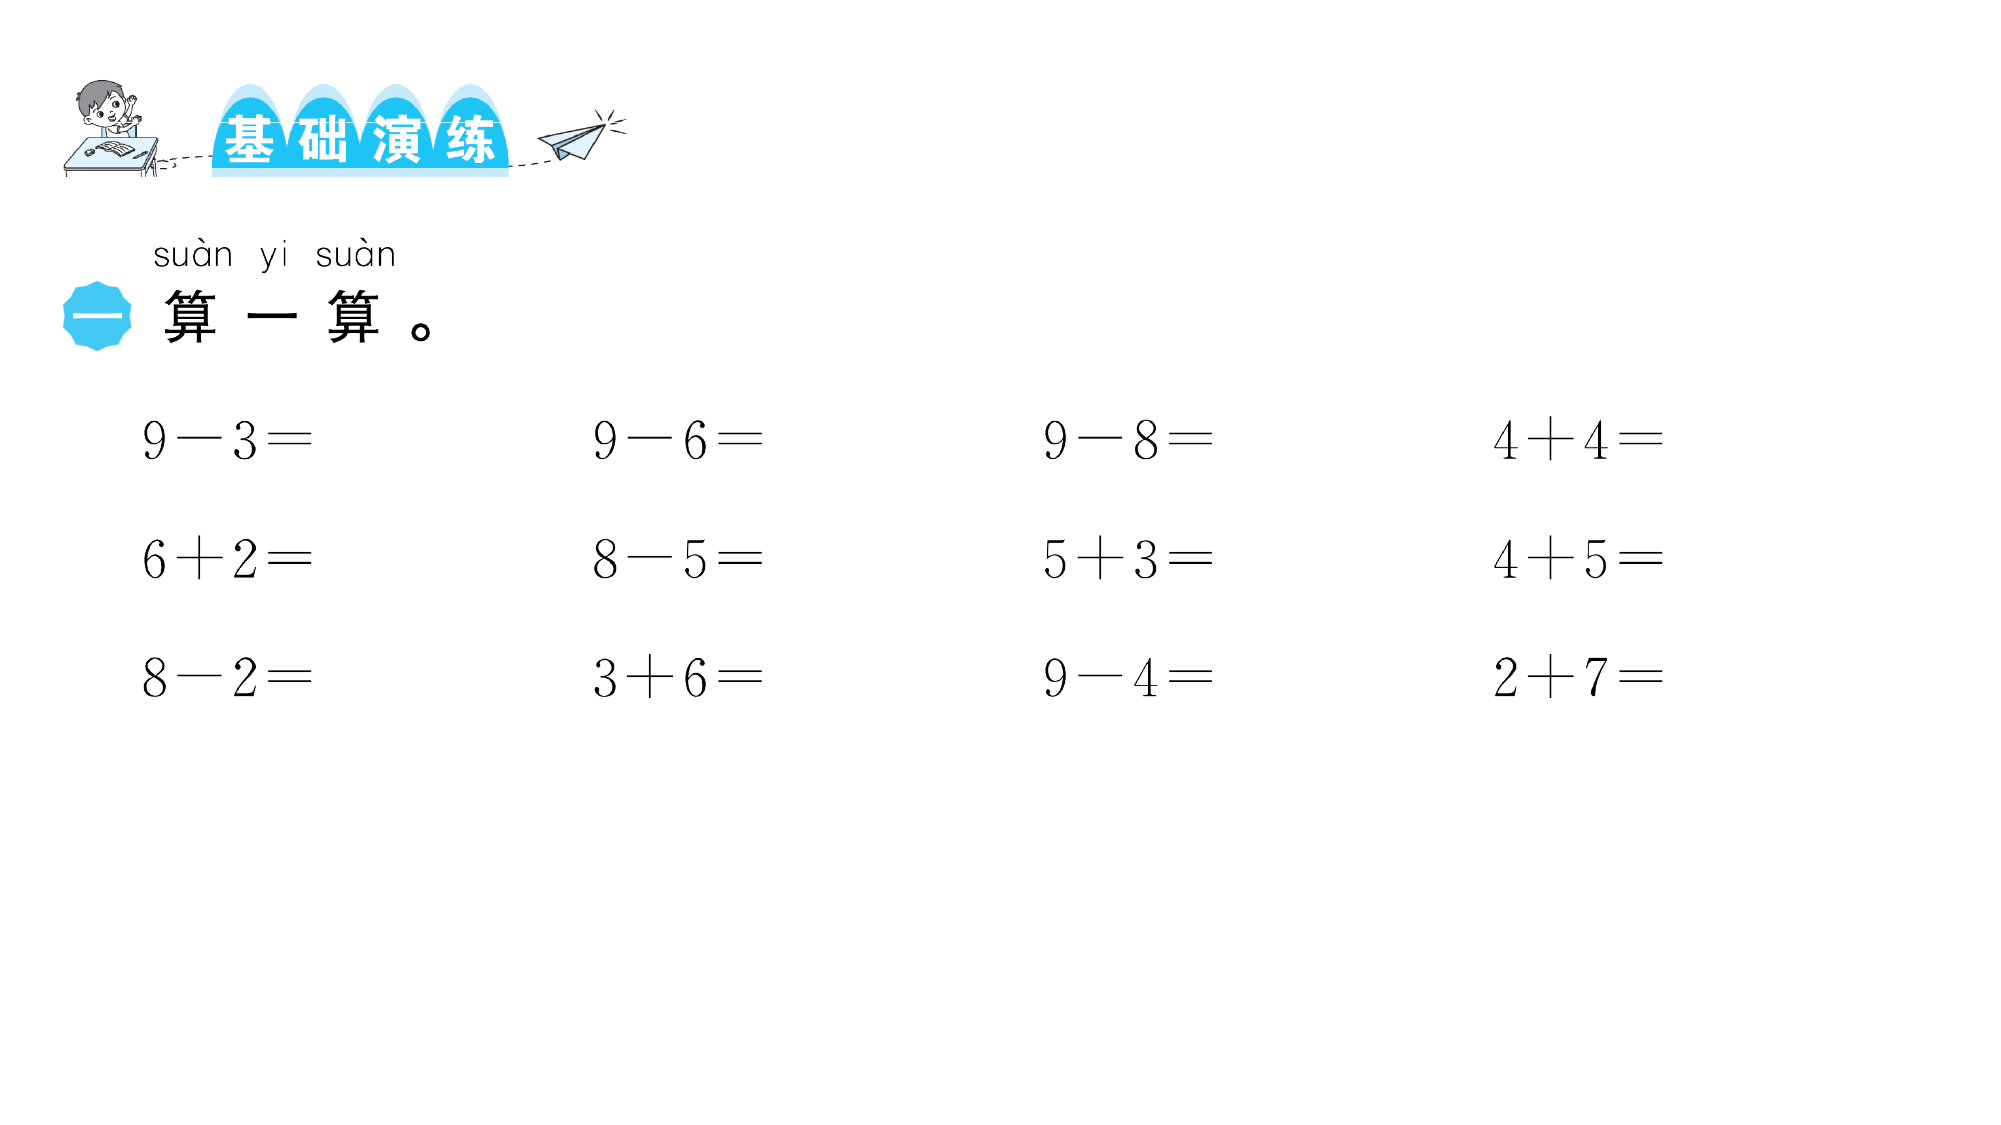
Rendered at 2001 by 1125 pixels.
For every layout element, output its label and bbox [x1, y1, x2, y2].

picture [58, 58, 1949, 737]
